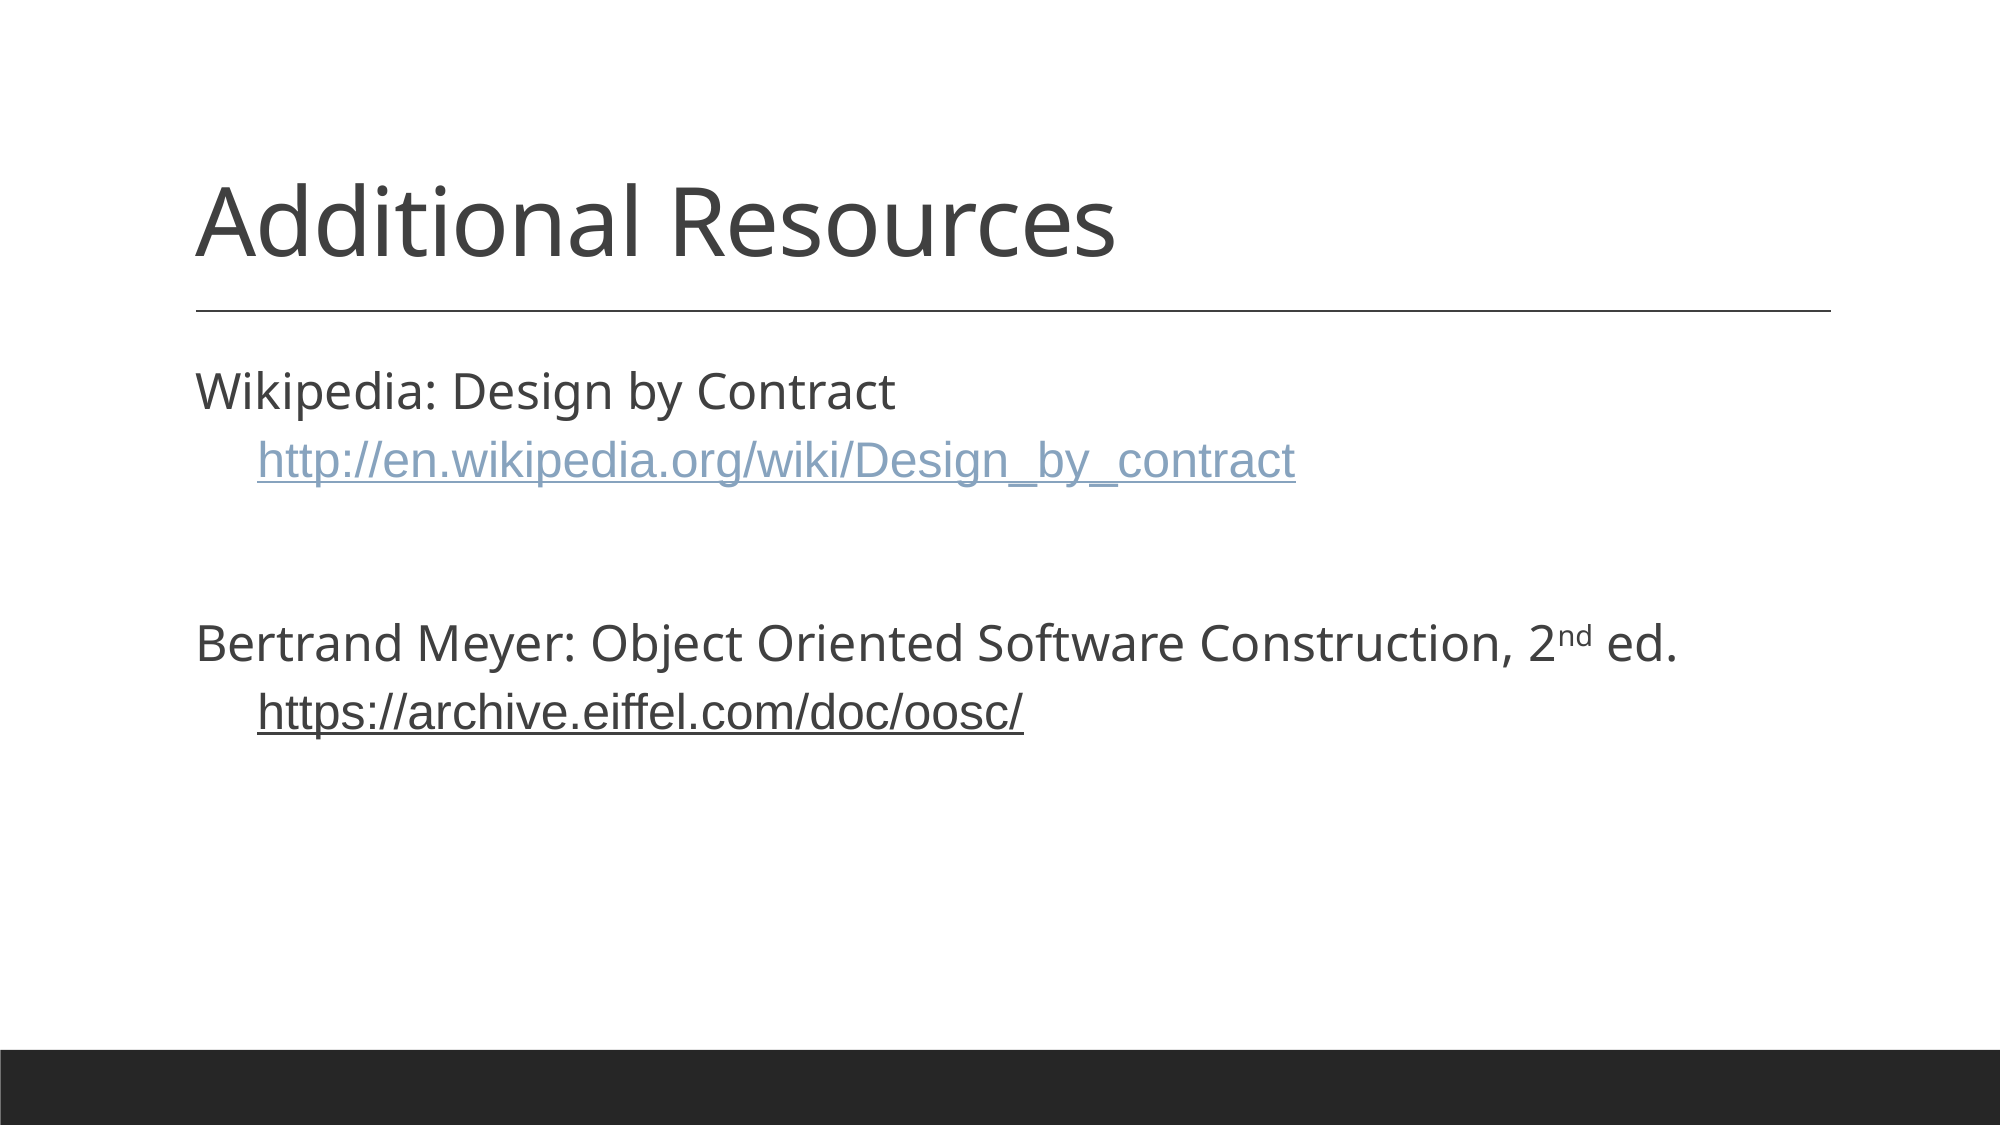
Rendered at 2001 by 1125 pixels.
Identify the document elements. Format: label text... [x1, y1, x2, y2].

title Additional Resources [180, 47, 1830, 285]
list Wikipedia: Design by Contract http://en.wikipedia.org/wiki/Design_by_contract Bertrand Meyer: Object Oriented Software Construction, 2nd ed. https://archive.eiffel.com/doc/oosc/ [180, 345, 1830, 963]
